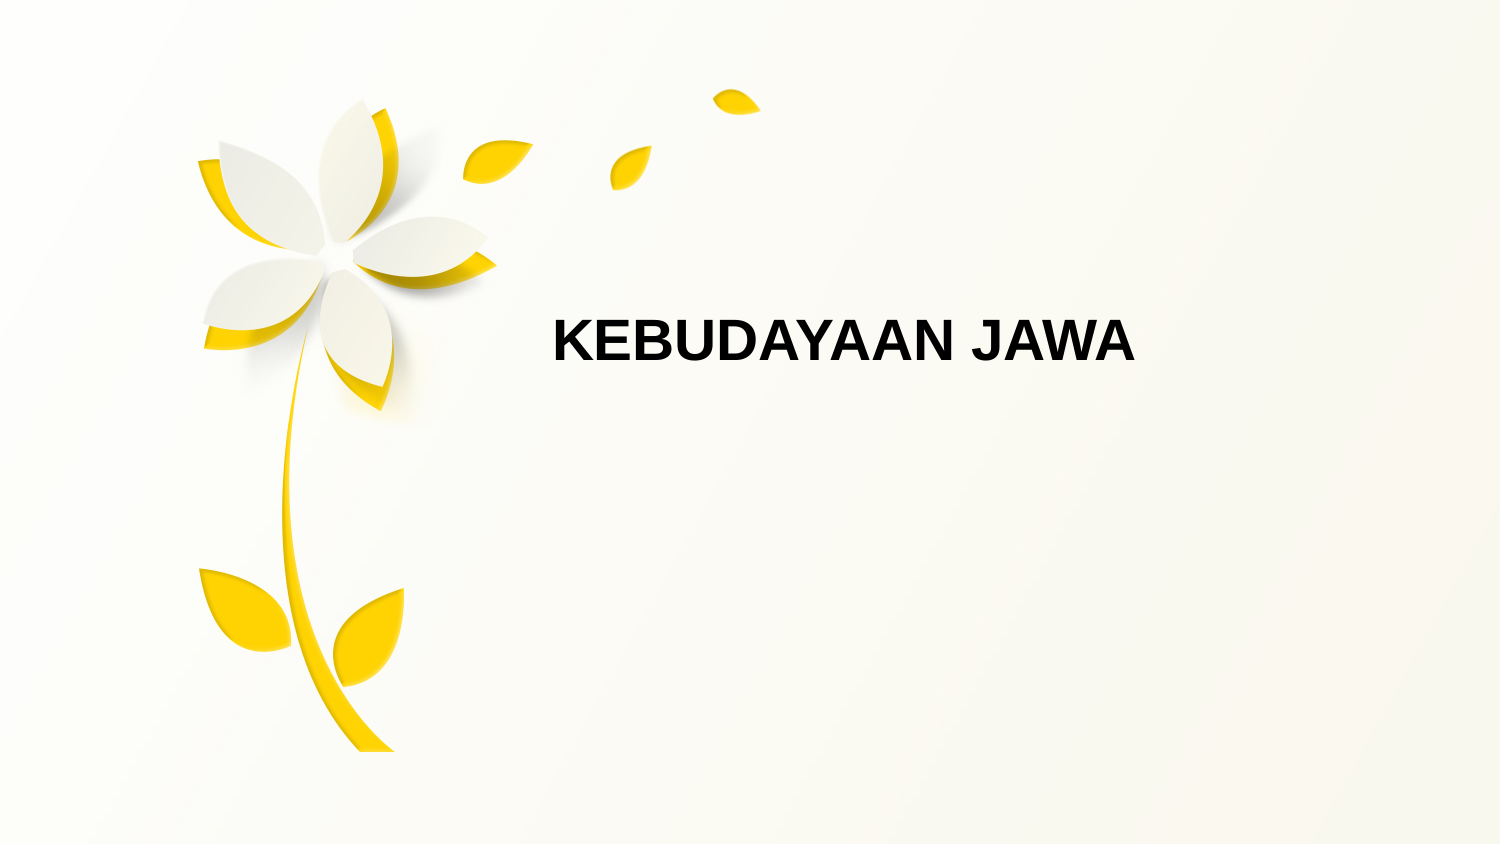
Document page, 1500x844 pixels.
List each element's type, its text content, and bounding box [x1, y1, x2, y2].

picture [0, 0, 1500, 844]
text_box KEBUDAYAAN JAWA [537, 295, 1436, 380]
